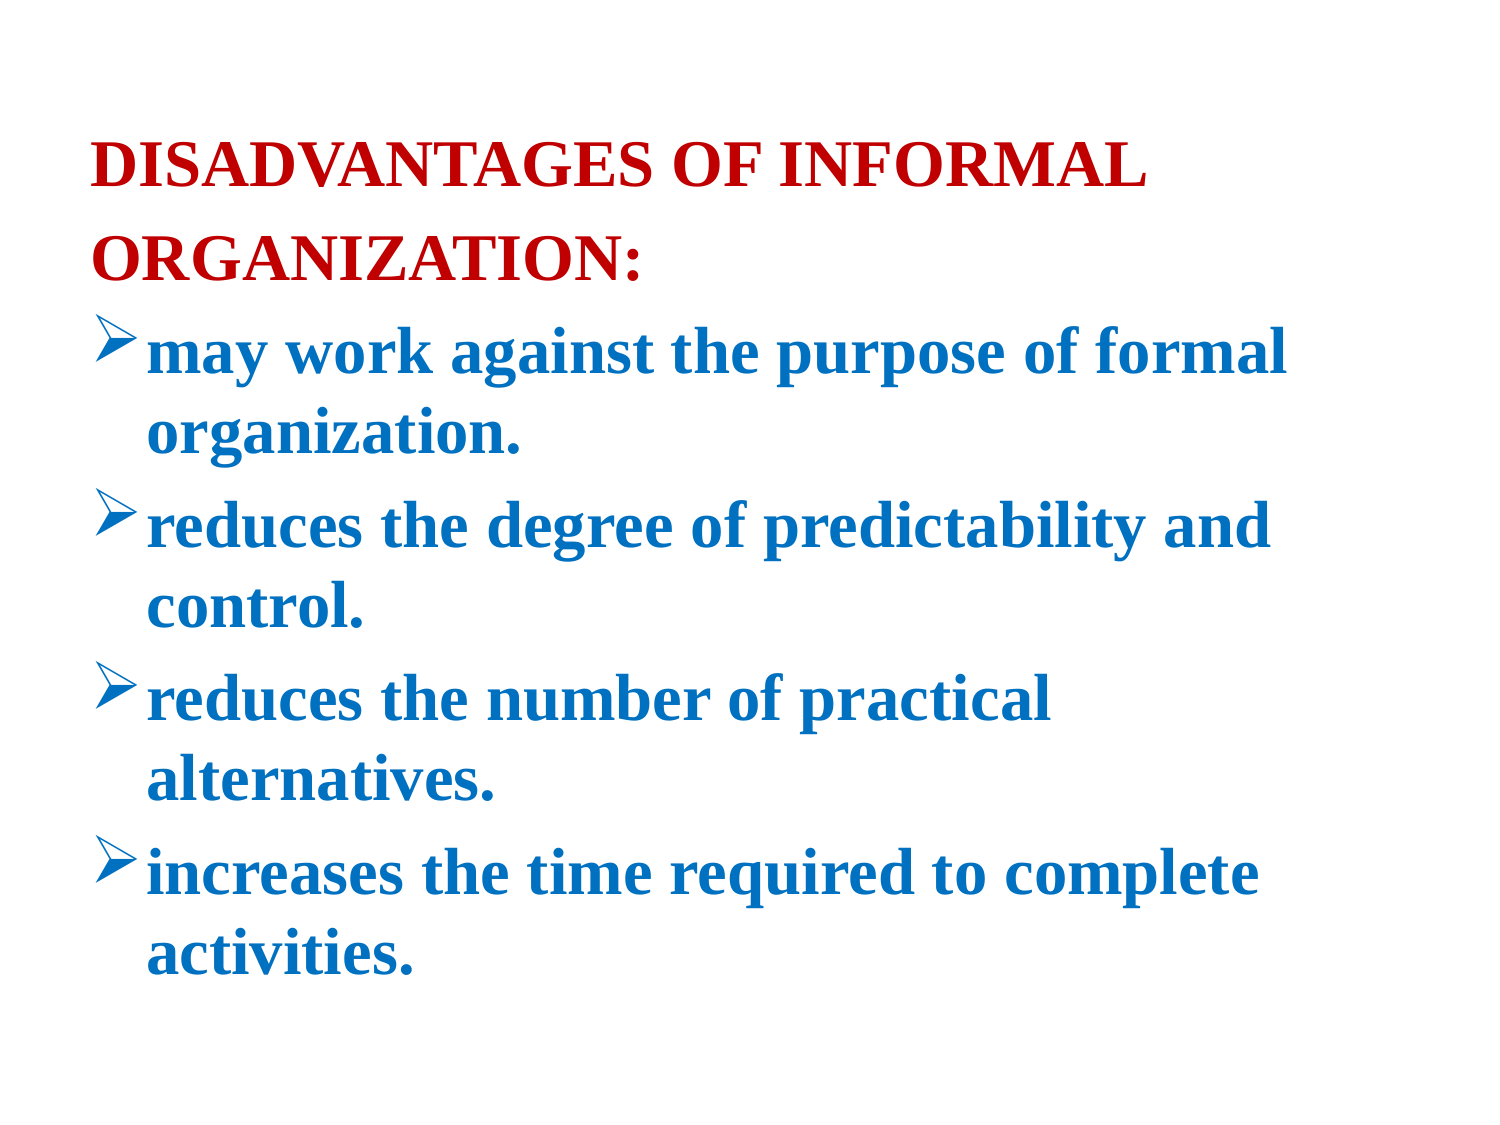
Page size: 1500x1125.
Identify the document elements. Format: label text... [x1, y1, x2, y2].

list DISADVANTAGES OF INFORMAL ORGANIZATION: may work against the purpose of formal organization. reduces the degree of predictability and control. reduces the number of practical alternatives. increases the time required to complete activities. [75, 112, 1425, 1005]
